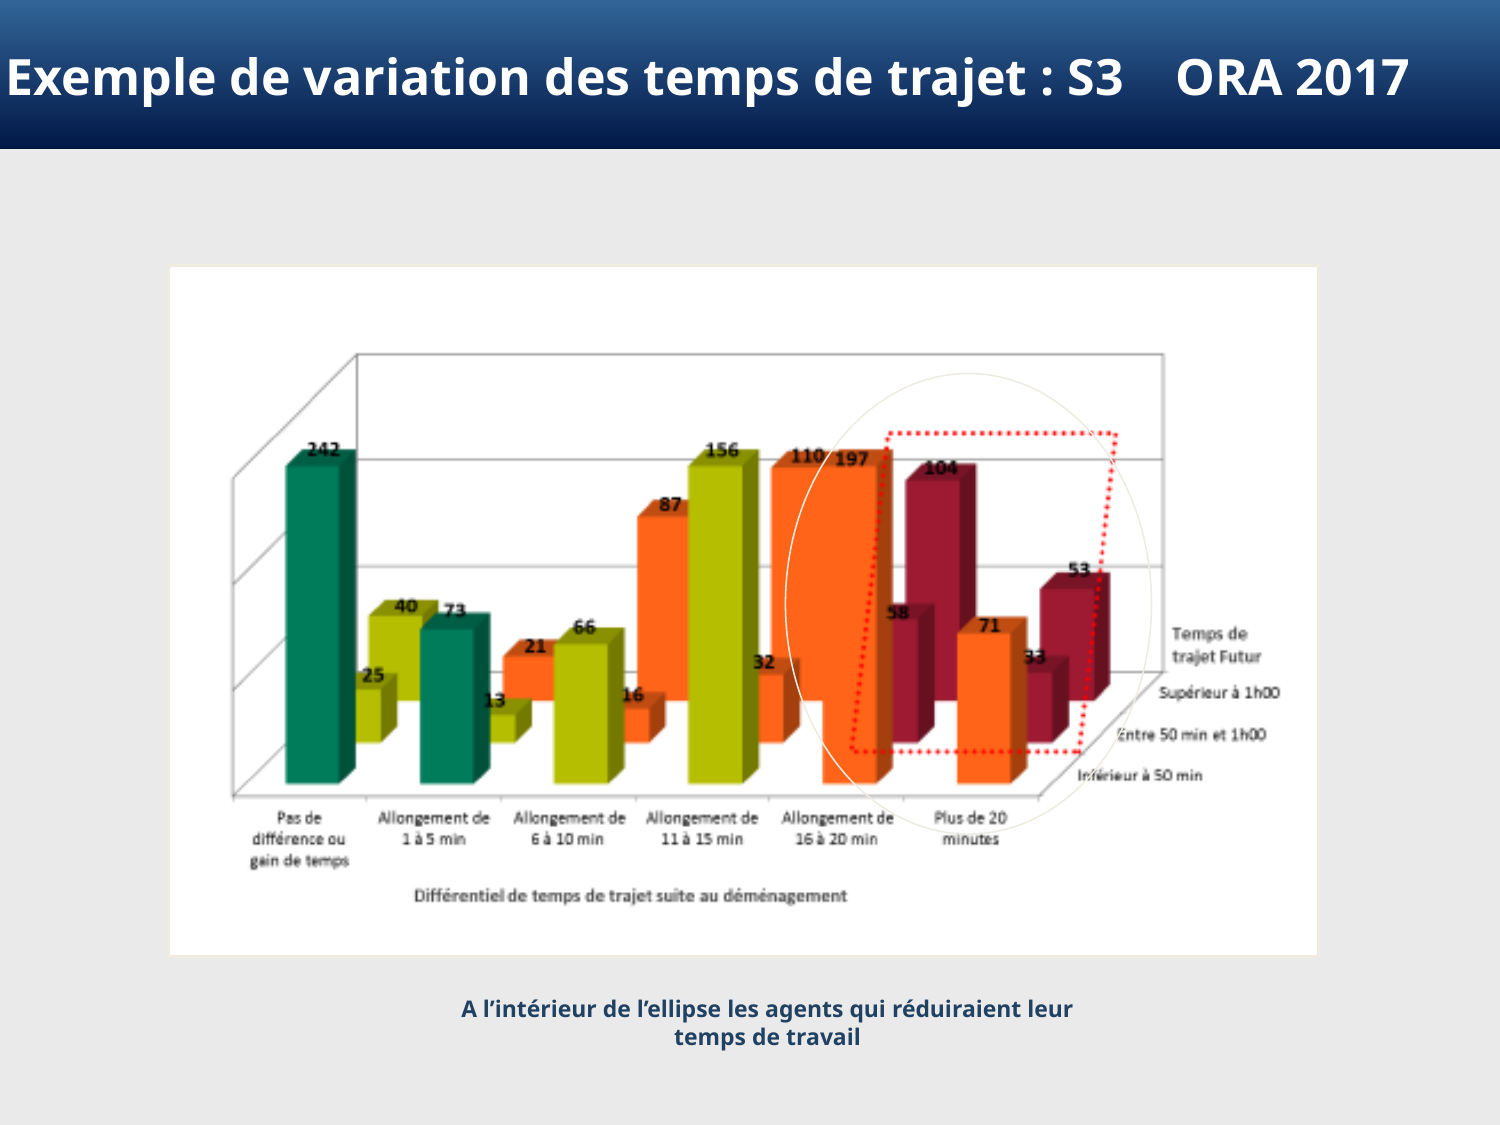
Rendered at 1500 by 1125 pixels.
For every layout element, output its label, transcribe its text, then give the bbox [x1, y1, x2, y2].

text_box A l’intérieur de l’ellipse les agents qui réduiraient leur temps de travail [431, 987, 1105, 1058]
picture [169, 266, 1318, 955]
text_box Exemple de variation des temps de trajet : S3 ORA 2017 [0, 19, 1463, 132]
